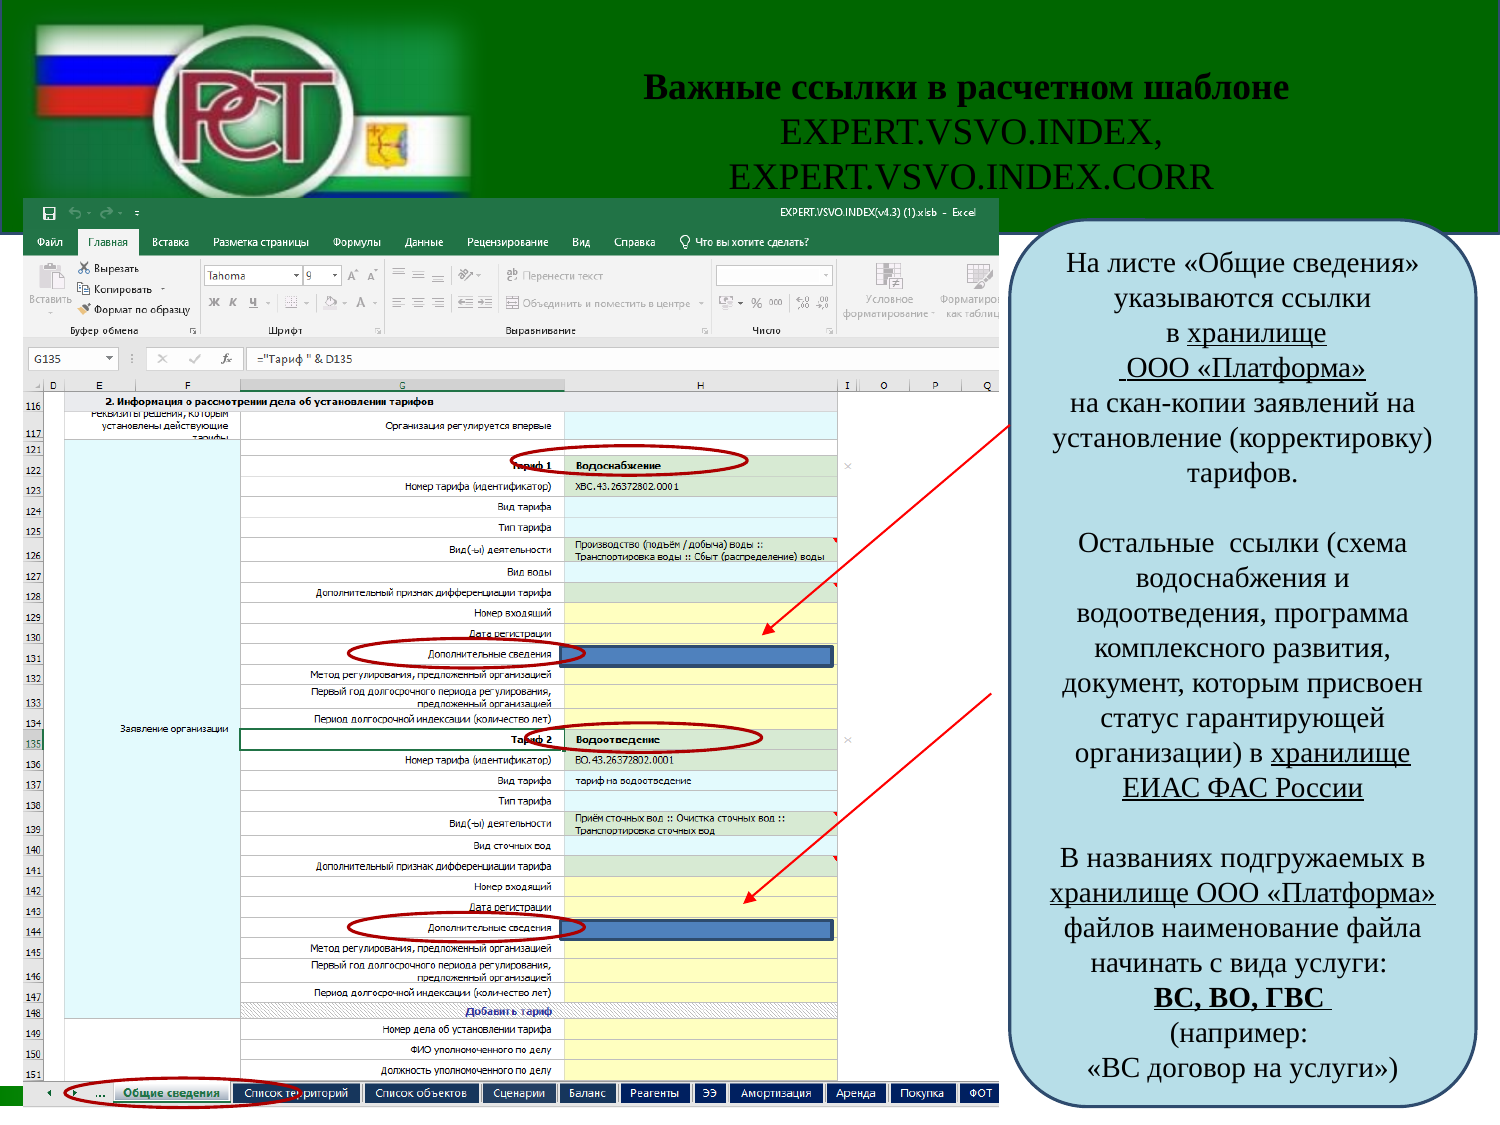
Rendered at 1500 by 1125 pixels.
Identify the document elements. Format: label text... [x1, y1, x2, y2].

picture [49, 42, 445, 188]
slide_number 18 [1417, 1071, 1467, 1107]
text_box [761, 424, 1011, 636]
picture [23, 198, 999, 1108]
text_box На листе «Общие сведения» указываются ссылки в хранилище ООО «Платформа» на скан-копии заявлений на установление (корректировку) тарифов. Остальные ссылки (схема водоснабжения и водоотведения, программа комплексного развития, документ, которым присвоен статус гарантирующей организации) в хранилище ЕИАС ФАС России В названиях подгружаемых в хранилище ООО «Платформа» файлов наименование файла начинать с вида услуги: ВС, ВО, ГВС (например: «ВС договор на услуги») [1008, 218, 1478, 1109]
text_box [742, 692, 992, 905]
text_box Важные ссылки в расчетном шаблоне EXPERT.VSVO.INDEX, EXPERT.VSVO.INDEX.CORR [596, 54, 1347, 205]
